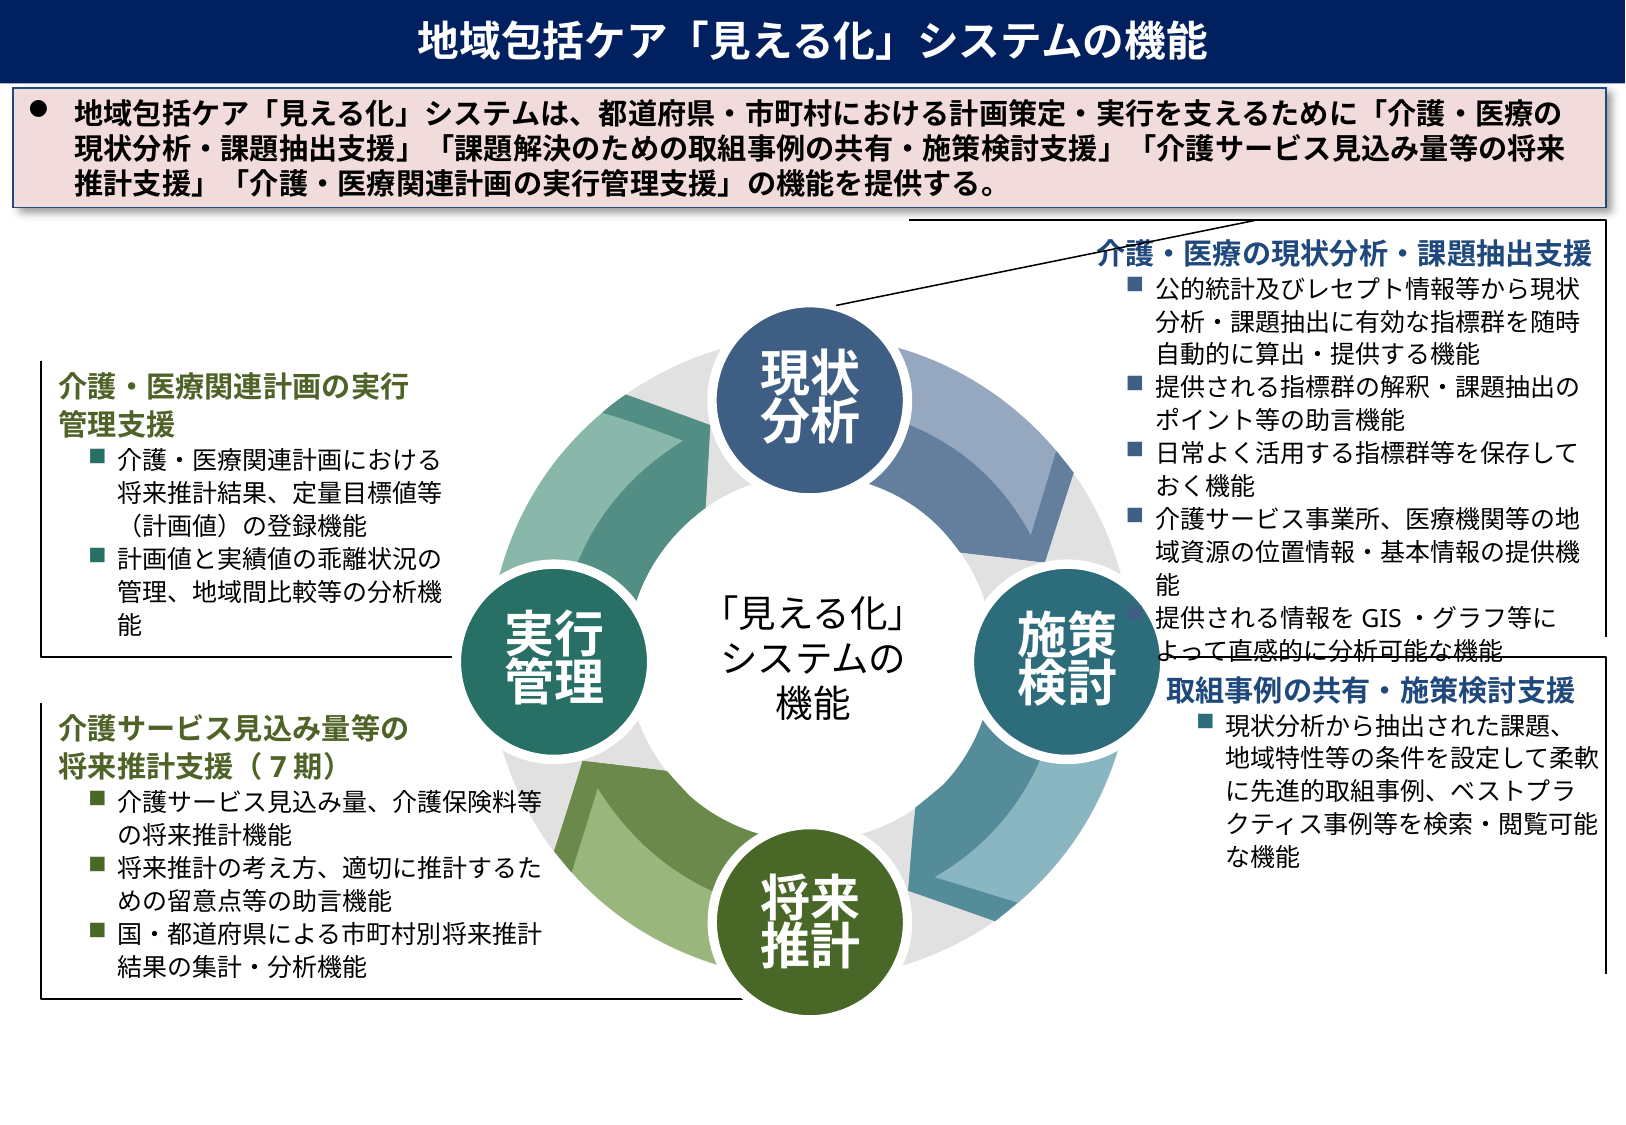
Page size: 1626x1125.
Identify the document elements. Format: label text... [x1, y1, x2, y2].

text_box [40, 219, 1607, 1021]
text_box 地域包括ケア「見える化」システムは、都道府県・市町村における計画策定・実行を支えるために「介護・医療の現状分析・課題抽出支援」「課題解決のための取組事例の共有・施策検討支援」「介護サービス見込み量等の将来推計支援」「介護・医療関連計画の実行管理支援」の機能を提供する。 [12, 87, 1606, 208]
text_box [835, 219, 910, 306]
text_box 地域包括ケア「見える化」システムの機能 [0, 0, 1625, 85]
